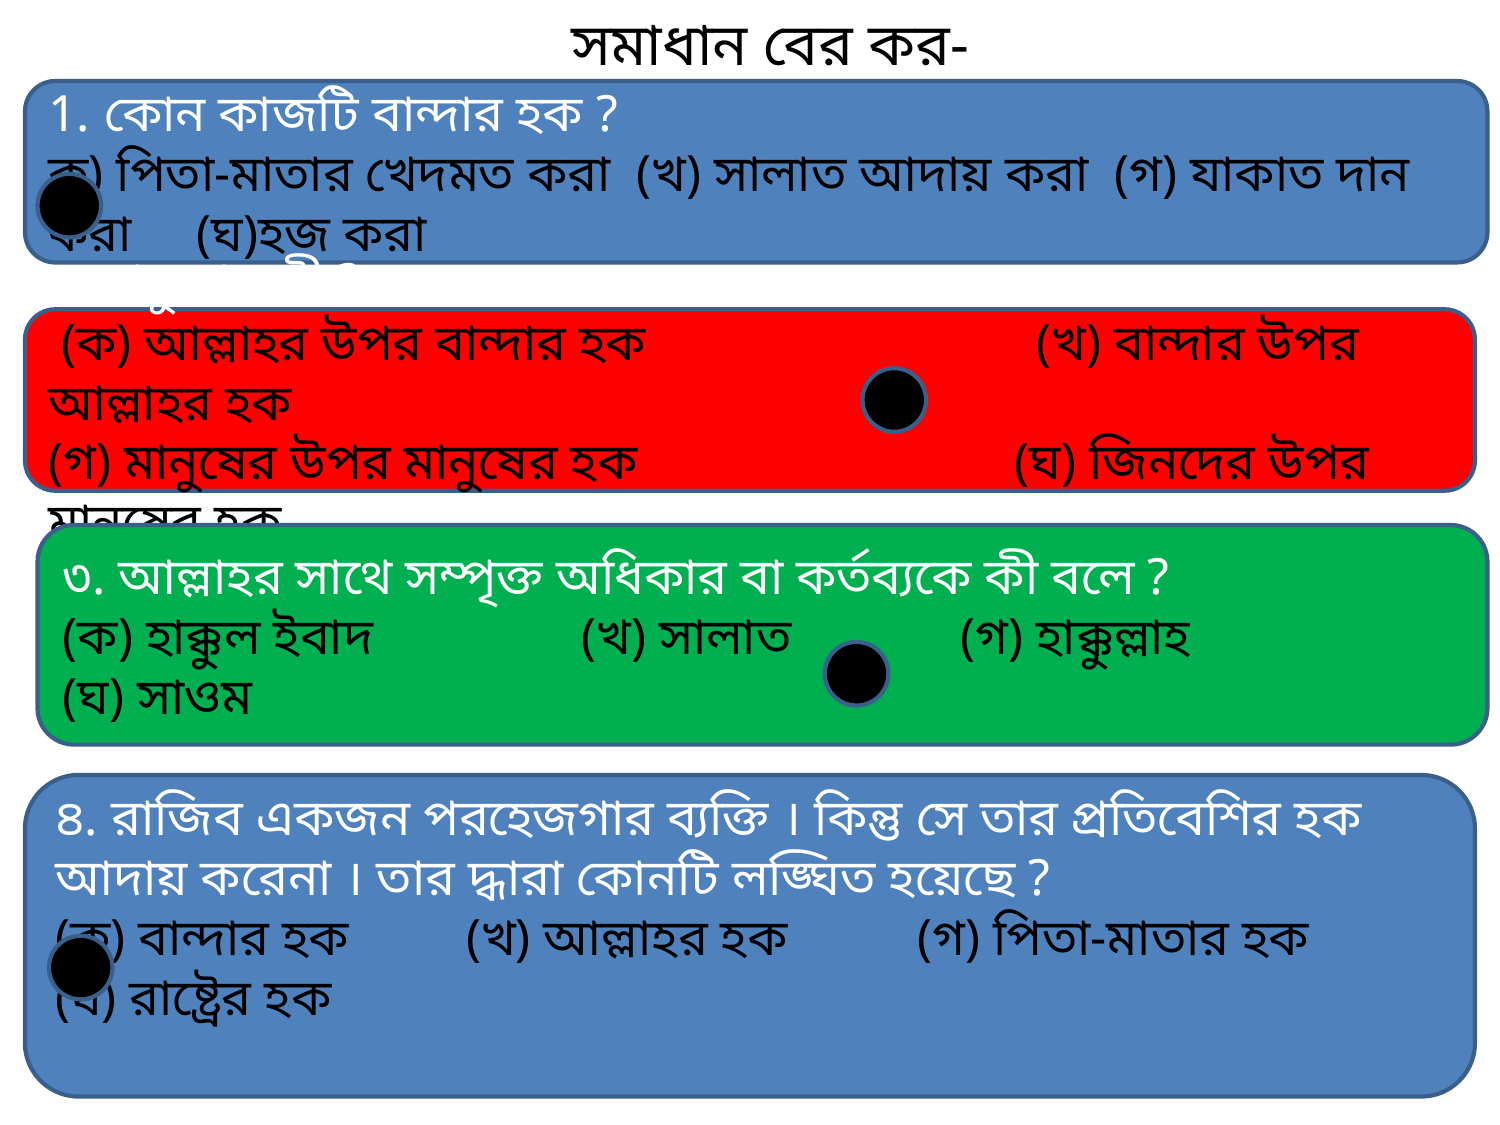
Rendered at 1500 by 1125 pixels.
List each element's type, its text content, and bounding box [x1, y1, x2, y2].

text_box [35, 171, 104, 240]
text_box কোন কাজটি বান্দার হক ? ক) পিতা-মাতার খেদমত করা (খ) সালাত আদায় করা (গ) যাকাত দান করা (ঘ)হজ করা [22, 78, 1490, 265]
text_box ৪. রাজিব একজন পরহেজগার ব্যক্তি । কিন্তু সে তার প্রতিবেশির হক আদায় করেনা । তার দ্ধারা কোনটি লঙ্ঘিত হয়েছে ? (ক) বান্দার হক (খ) আল্লাহর হক (গ) পিতা-মাতার হক (ঘ) রাষ্ট্রের হক [22, 772, 1478, 1099]
text_box সমাধান বের কর- [556, 0, 995, 78]
text_box [46, 933, 115, 1002]
text_box [822, 639, 891, 708]
text_box ২. হাক্কুল্লাহ কী ? (ক) আল্লাহর উপর বান্দার হক (খ) বান্দার উপর আল্লাহর হক (গ) মানুষের উপর মানুষের হক (ঘ) জিনদের উপর মানুষের হক [22, 307, 1478, 493]
text_box [860, 366, 929, 434]
text_box ৩. আল্লাহর সাথে সম্পৃক্ত অধিকার বা কর্তব্যকে কী বলে ? (ক) হাক্কুল ইবাদ (খ) সালাত (গ) হাক্কুল্লাহ (ঘ) সাওম [35, 522, 1490, 747]
